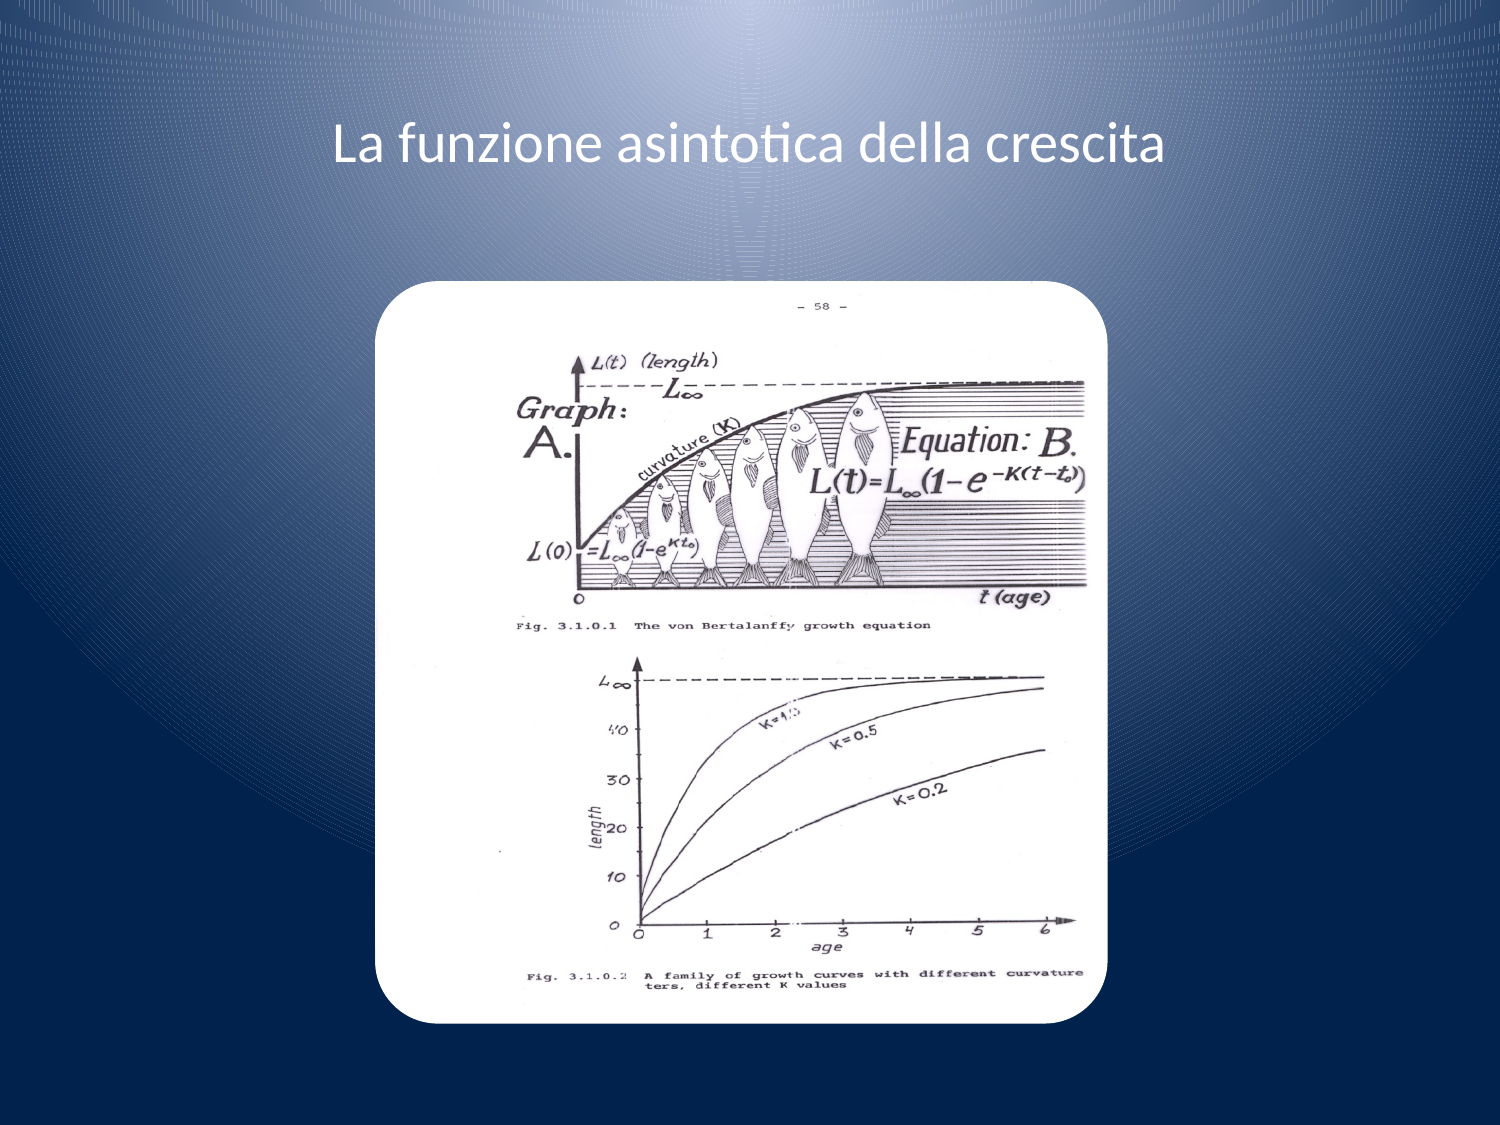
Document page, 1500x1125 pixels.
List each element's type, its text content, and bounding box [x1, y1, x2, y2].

title La funzione asintotica della crescita [75, 45, 1425, 233]
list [374, 280, 1108, 1024]
